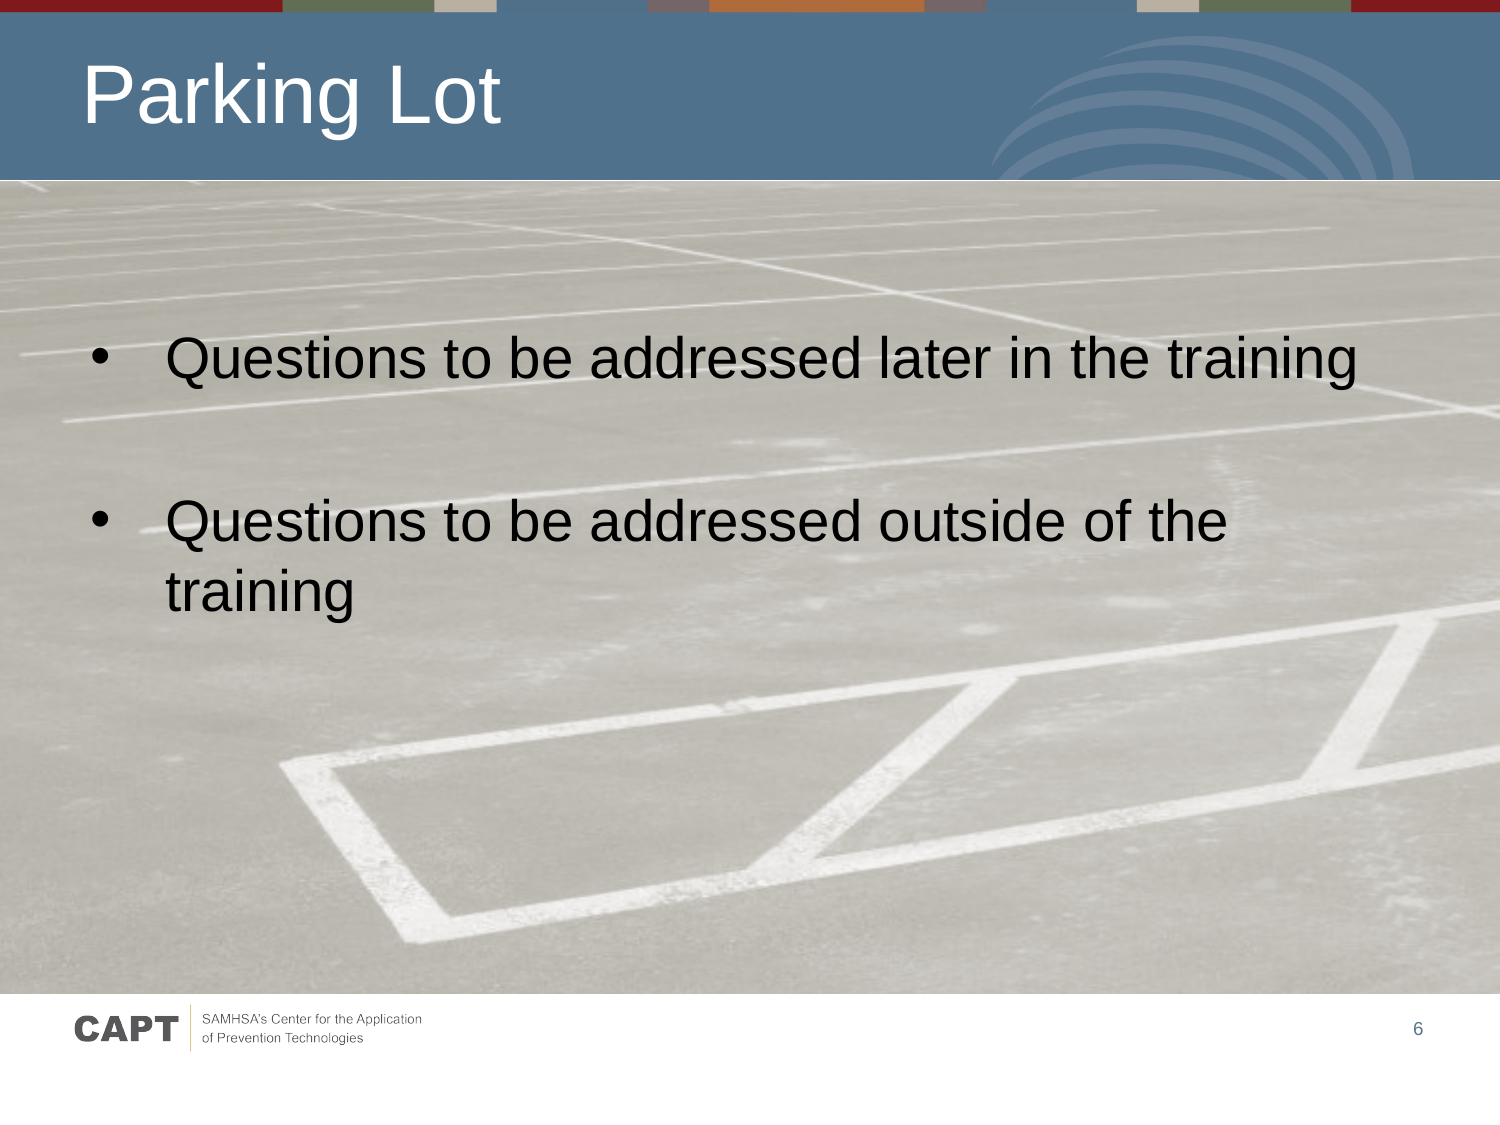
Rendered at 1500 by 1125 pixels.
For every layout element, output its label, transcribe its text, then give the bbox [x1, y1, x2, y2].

text_box Questions to be addressed later in the training Questions to be addressed outside of the training [74, 1003, 1425, 1062]
picture [0, 0, 1500, 1063]
title Parking Lot [66, 0, 1453, 179]
